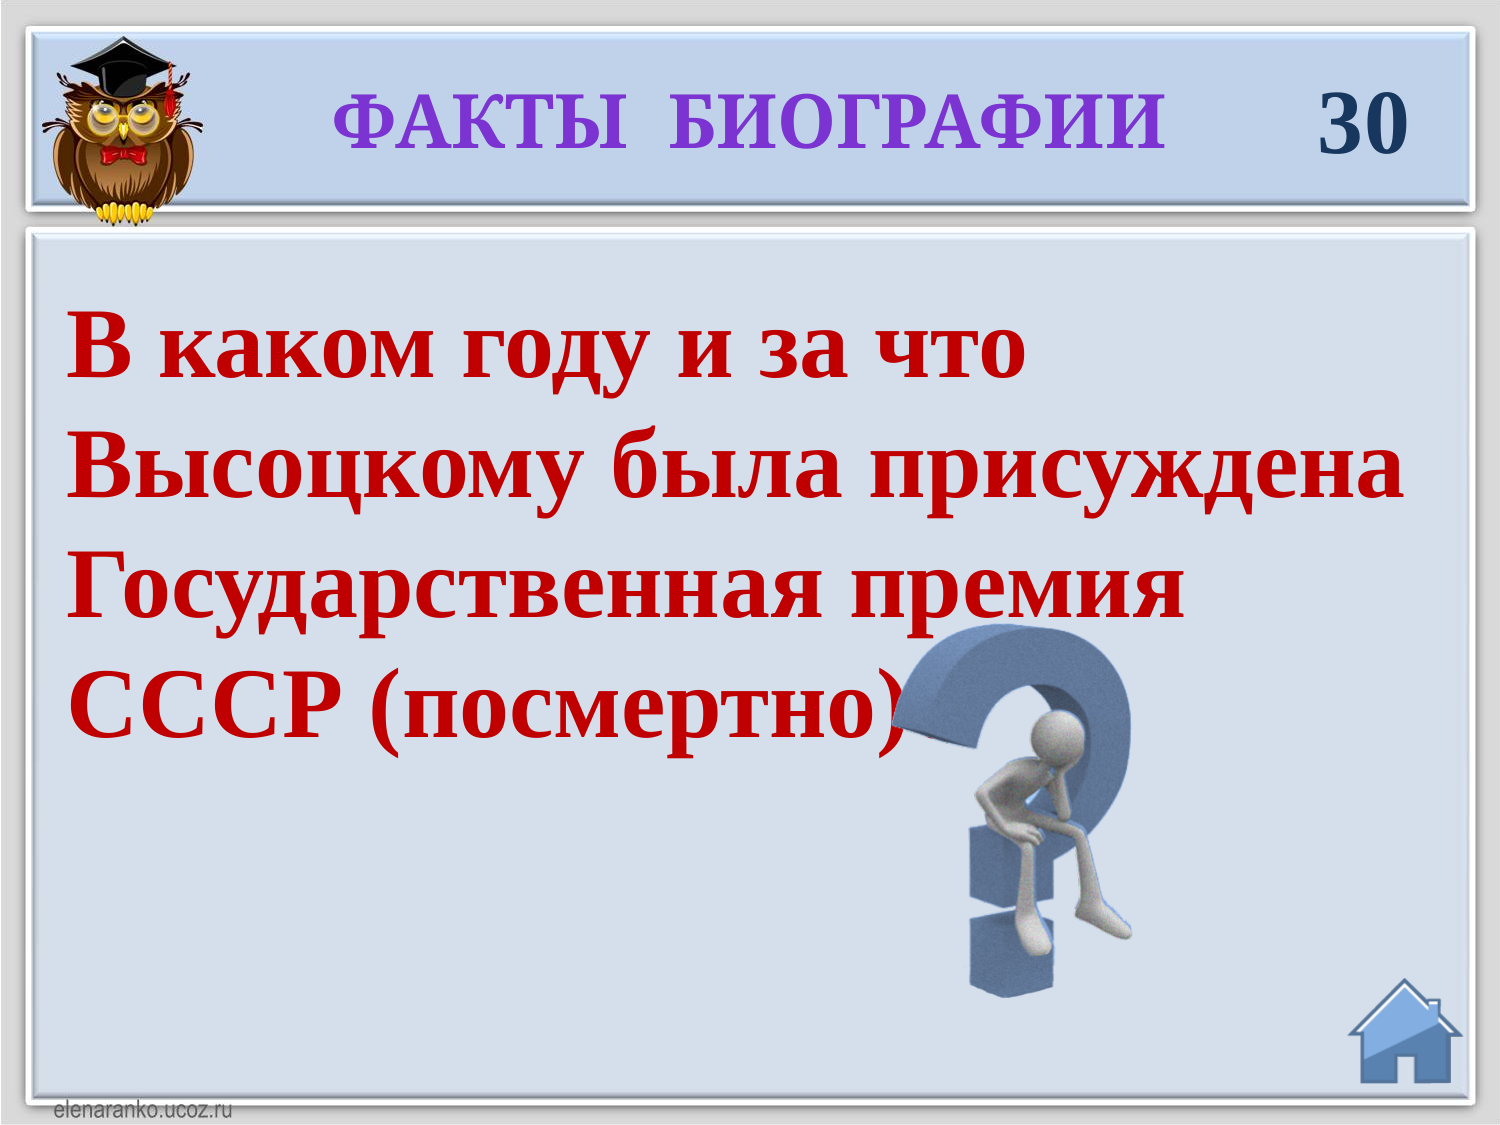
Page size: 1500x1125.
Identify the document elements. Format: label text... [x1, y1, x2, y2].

picture [0, 0, 1500, 1125]
text_box 30 [1281, 54, 1447, 180]
text_box Факты биографии [218, 66, 1281, 172]
text_box В каком году и за что Высоцкому была присуждена Государственная премия СССР (посмертно)? [51, 270, 1446, 765]
